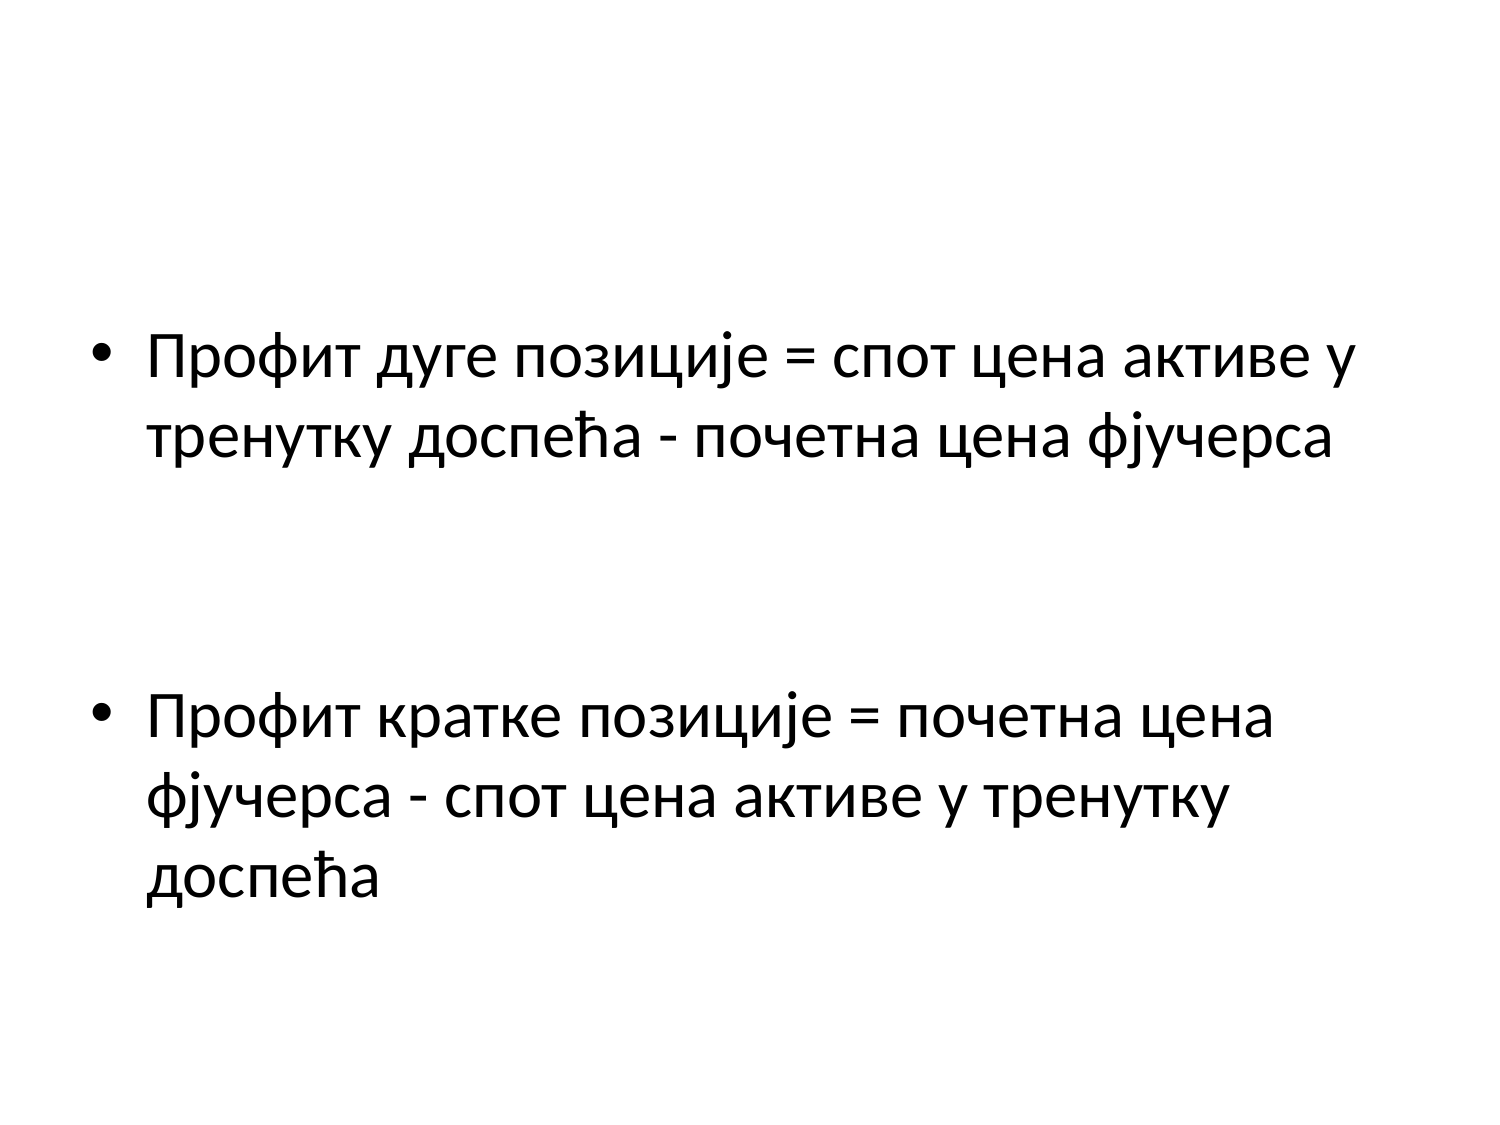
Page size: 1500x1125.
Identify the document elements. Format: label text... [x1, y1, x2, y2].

list Профит дуге позиције = спот цена активе у тренутку доспећа - почетна цена фјучерса Профит кратке позиције = почетна цена фјучерса - спот цена активе у тренутку доспећа [75, 117, 1425, 1005]
